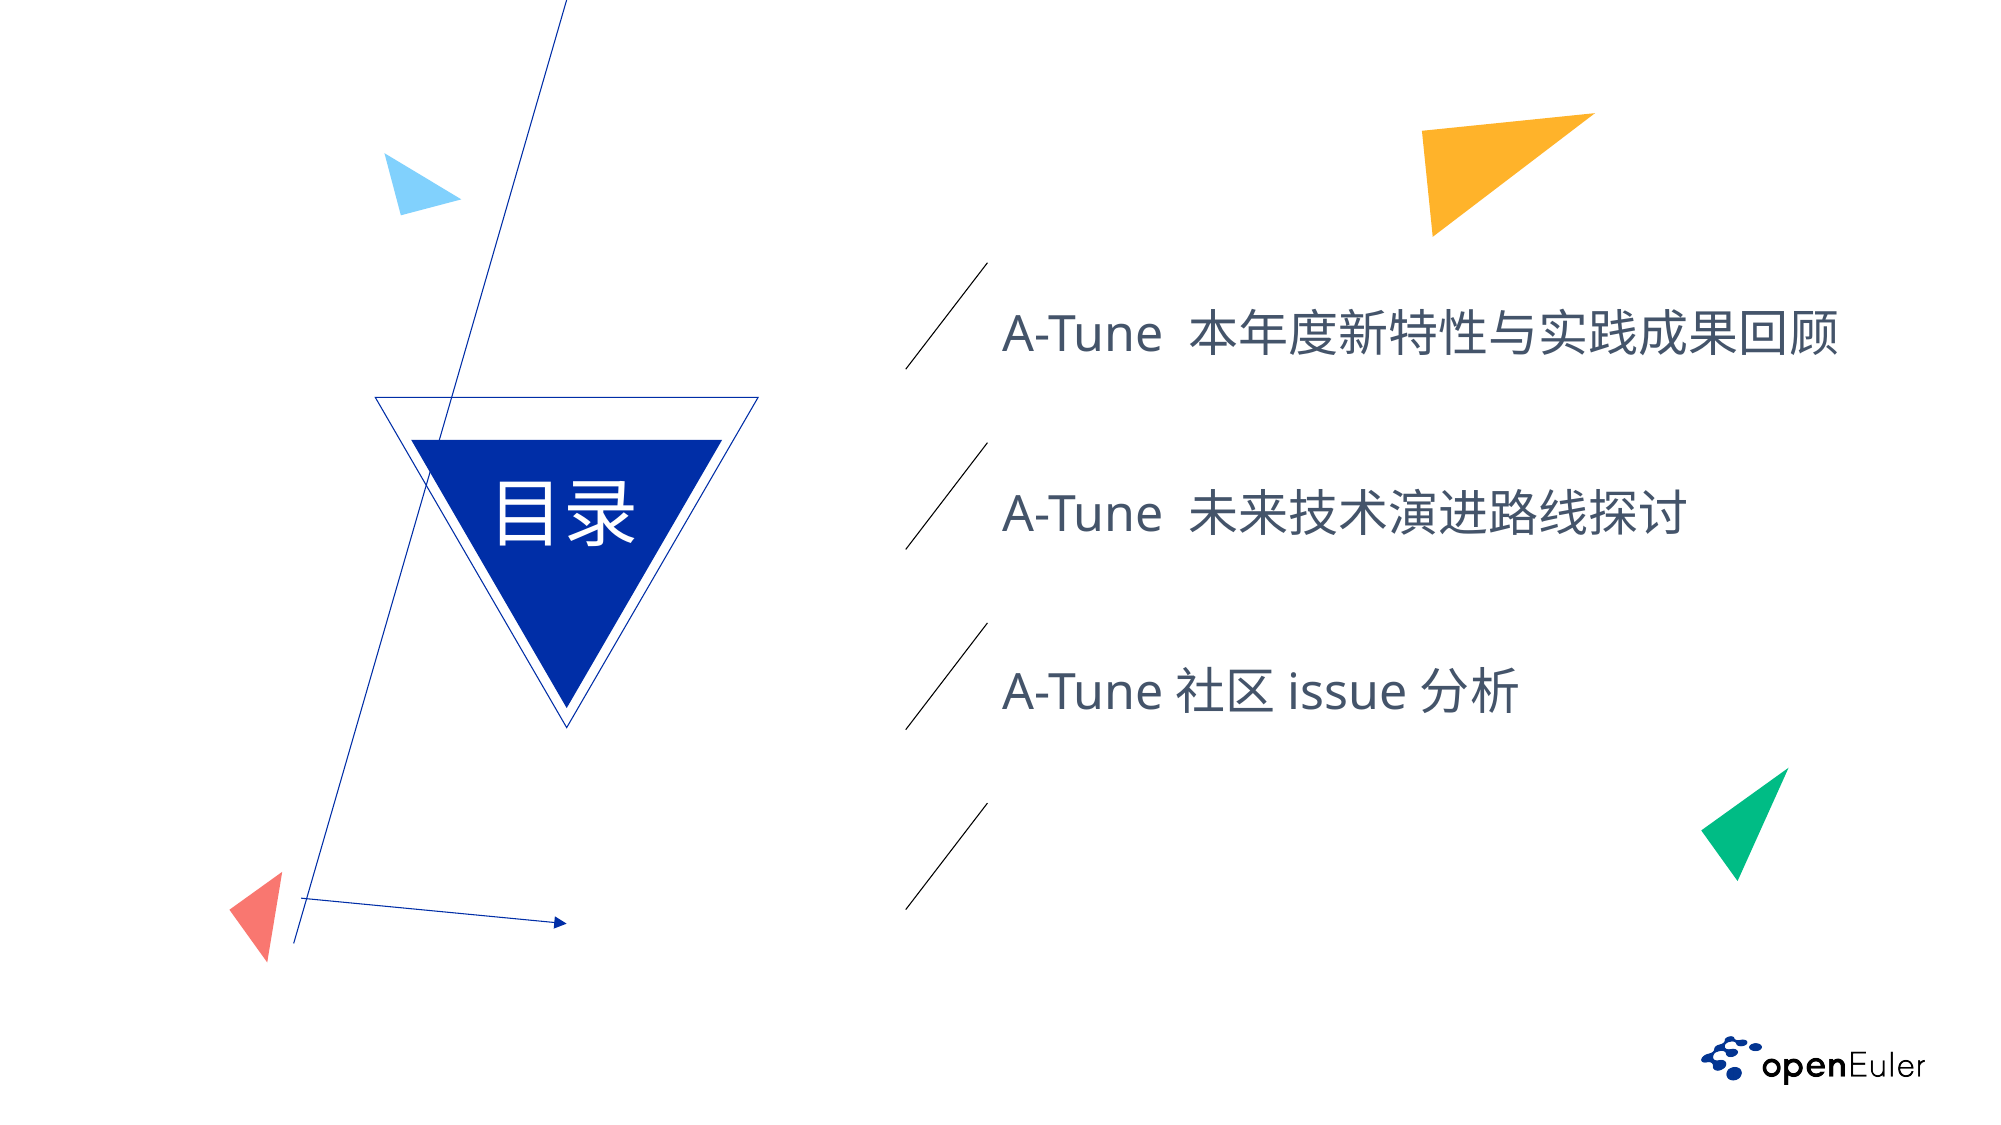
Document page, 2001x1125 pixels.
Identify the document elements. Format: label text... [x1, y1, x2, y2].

list A-Tune社区issue分析 [987, 658, 1702, 728]
list A-Tune 本年度新特性与实践成果回顾 [987, 300, 1869, 370]
picture [1701, 1036, 1925, 1085]
list A-Tune 未来技术演进路线探讨 [987, 480, 1733, 550]
